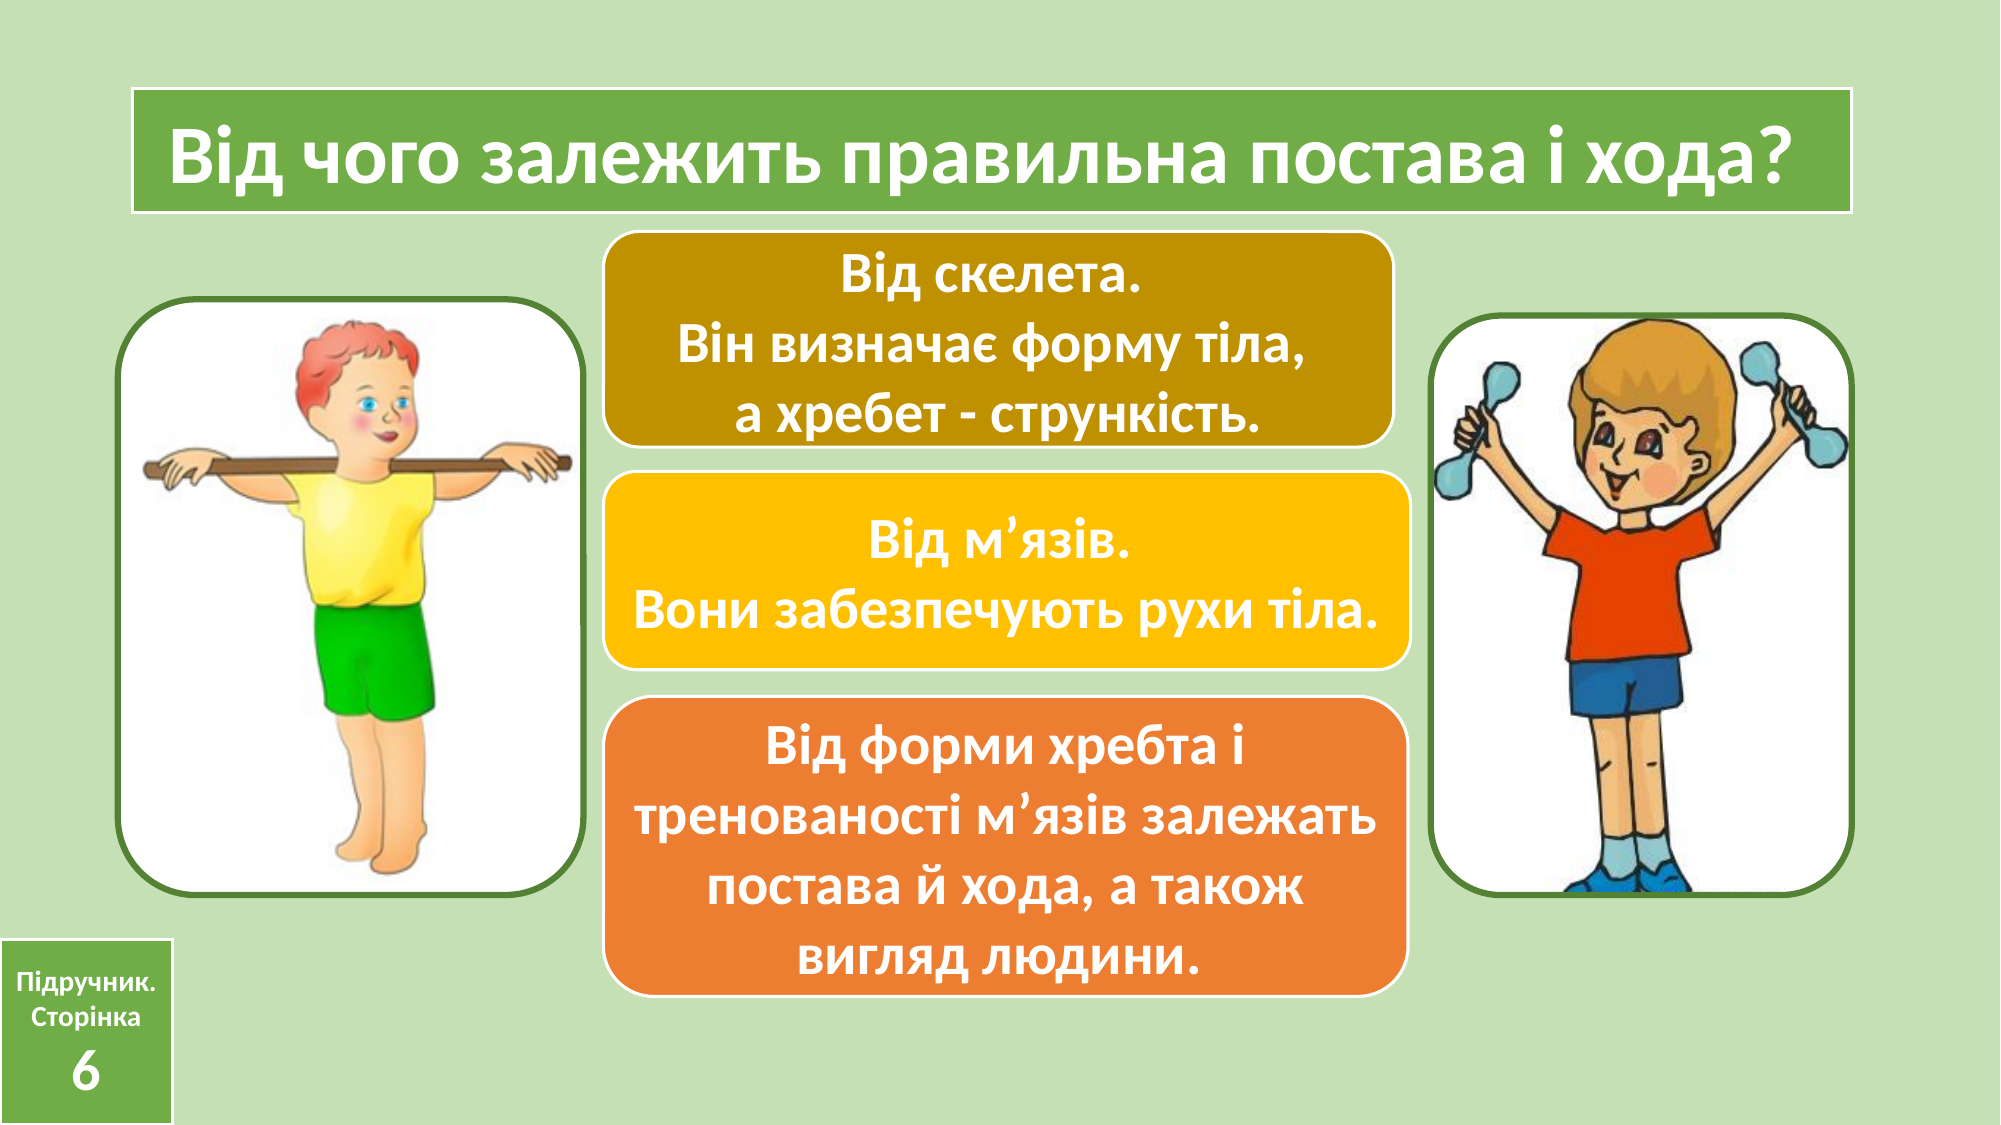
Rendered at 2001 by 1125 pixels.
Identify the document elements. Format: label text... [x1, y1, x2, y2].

text_box Від скелета. Він визначає форму тіла, а хребет - стрункість. [601, 229, 1396, 449]
picture [1430, 315, 1852, 896]
text_box Від форми хребта і тренованості м’язів залежать постава й хода, а також вигляд людини. [601, 694, 1410, 998]
text_box Від м’язів. Вони забезпечують рухи тіла. [601, 469, 1413, 672]
text_box Від чого залежить правильна постава і хода? [131, 87, 1853, 214]
picture [117, 299, 584, 896]
text_box Підручник. Сторінка 6 [0, 938, 174, 1125]
